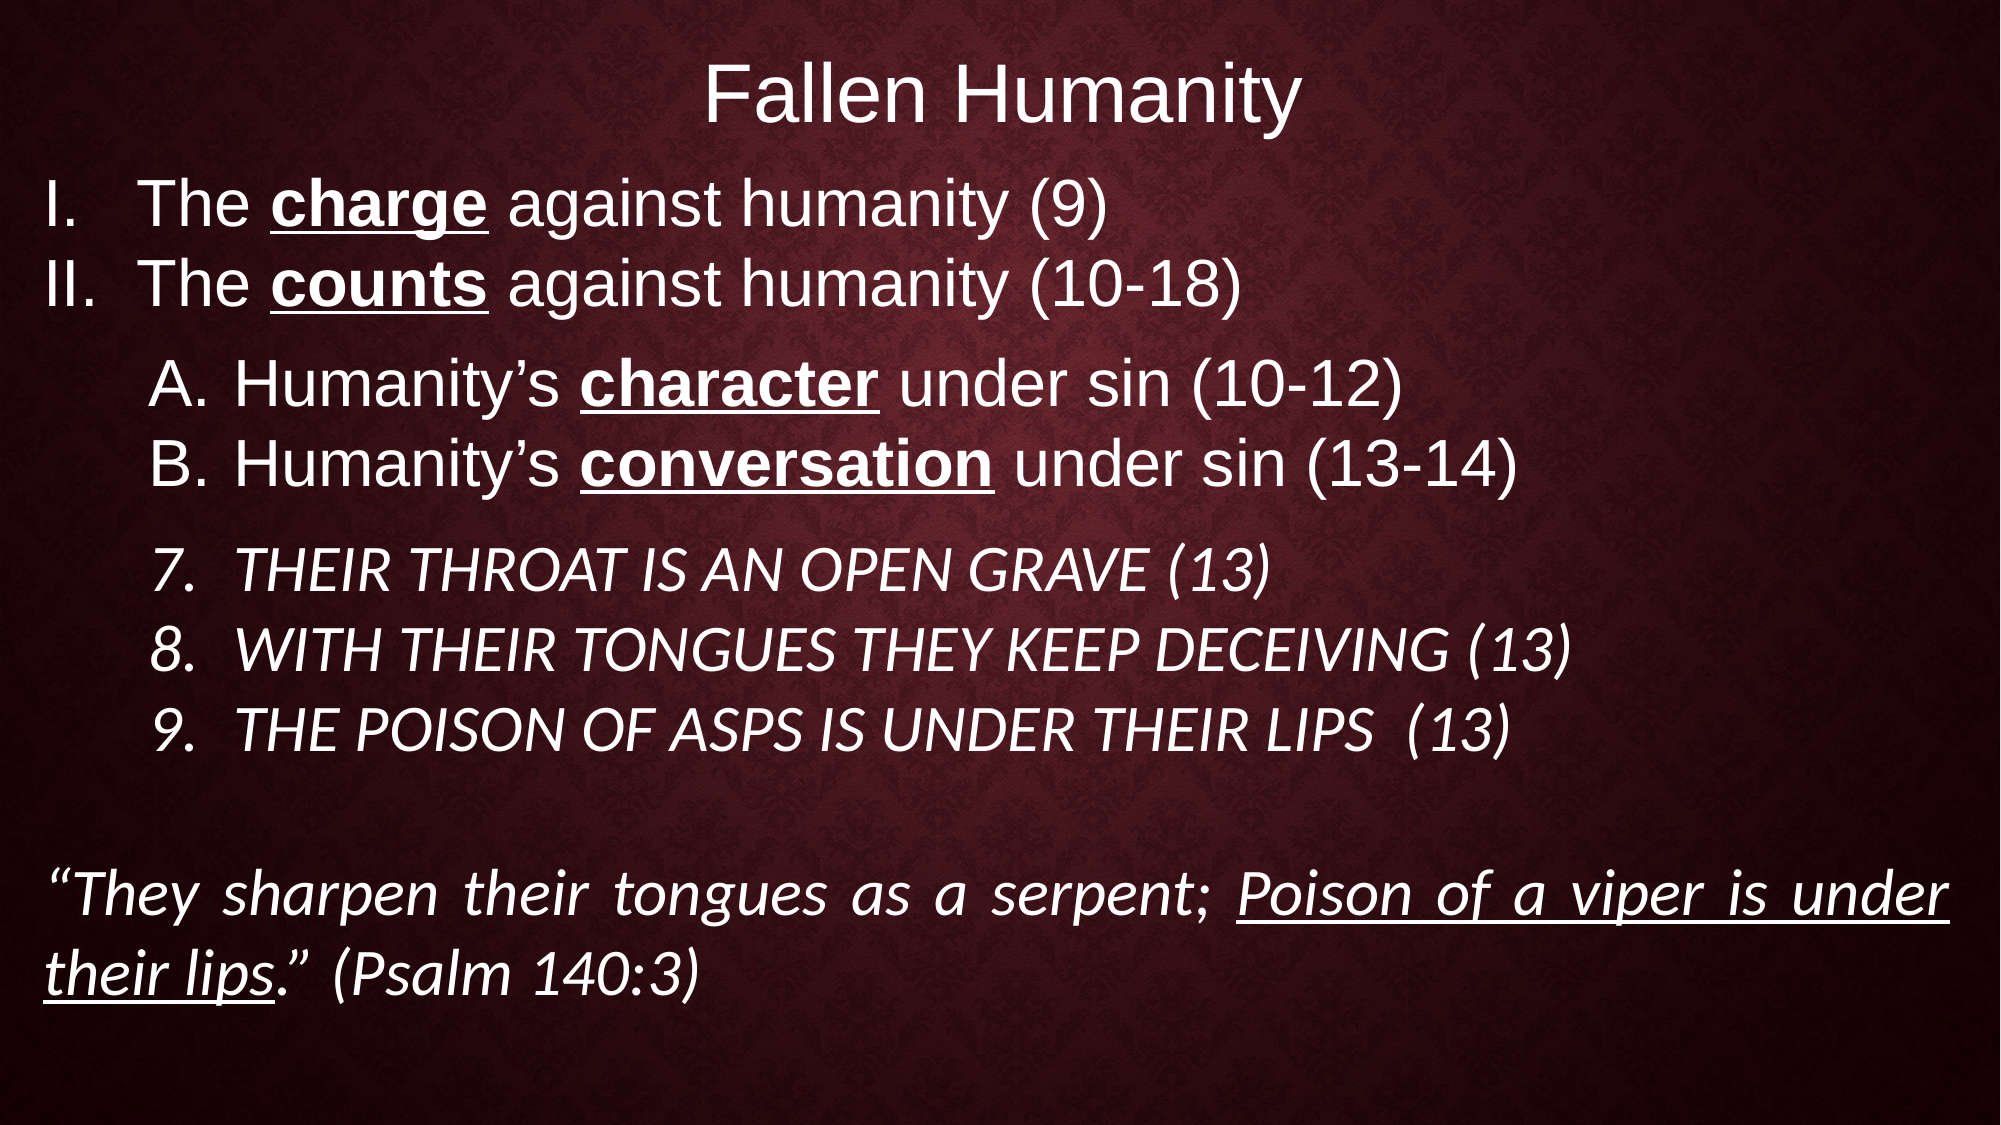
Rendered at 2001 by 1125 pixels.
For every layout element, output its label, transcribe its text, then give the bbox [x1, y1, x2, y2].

text_box Humanity’s character under sin (10-12) Humanity’s conversation under sin (13-14) THEIR THROAT IS AN OPEN GRAVE (13) WITH THEIR TONGUES THEY KEEP DECEIVING (13) THE POISON OF ASPS IS UNDER THEIR LIPS (13) [133, 332, 1965, 772]
text_box The charge against humanity (9) The counts against humanity (10-18) [28, 152, 1965, 328]
text_box Fallen Humanity [55, 31, 1974, 146]
text_box “They sharpen their tongues as a serpent; Poison of a viper is under their lips.” (Psalm 140:3) [28, 841, 1965, 1017]
